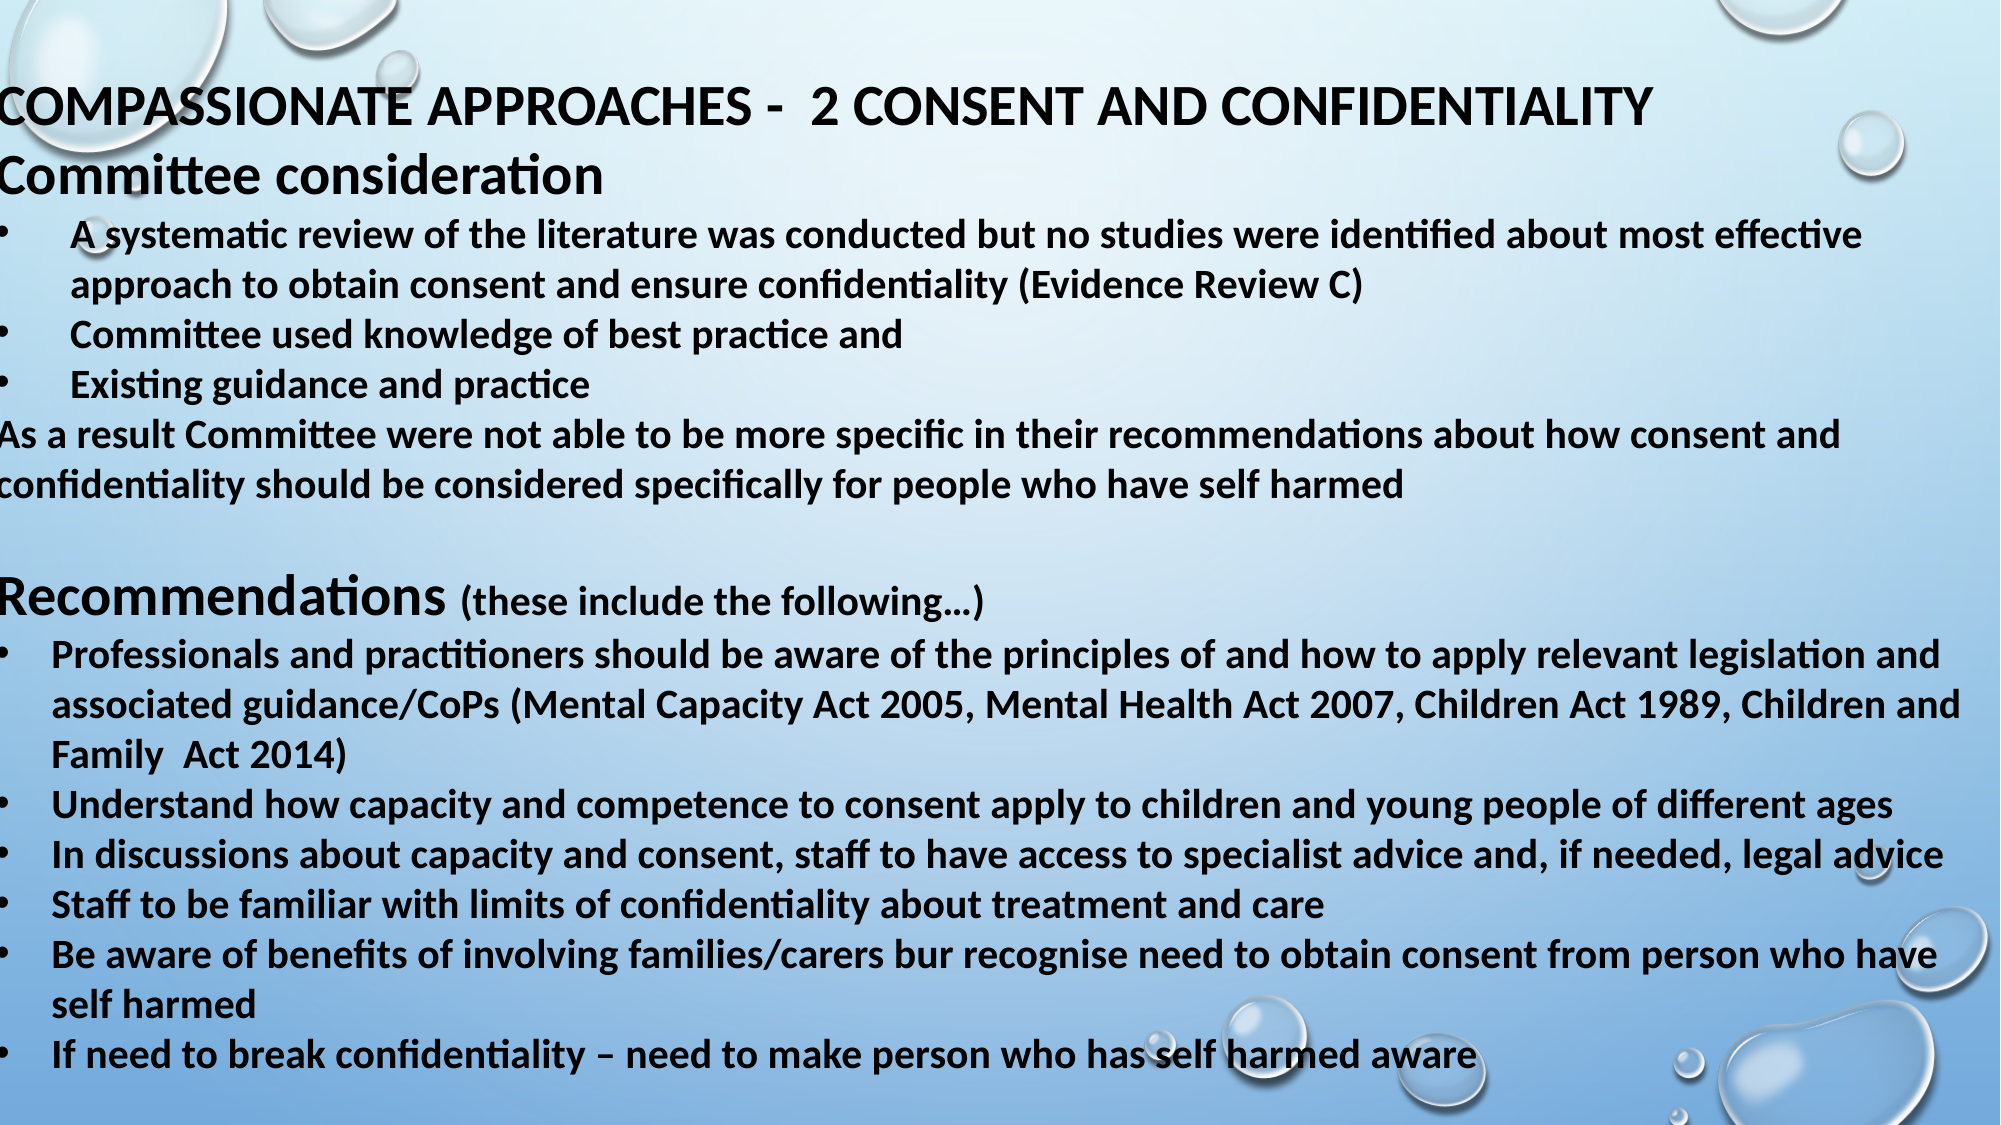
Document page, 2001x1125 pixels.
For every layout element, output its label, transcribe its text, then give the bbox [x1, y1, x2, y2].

picture [0, 0, 2000, 1125]
text_box COMPASSIONATE APPROACHES - 2 CONSENT AND CONFIDENTIALITY Committee consideration A systematic review of the literature was conducted but no studies were identified about most effective approach to obtain consent and ensure confidentiality (Evidence Review C) Committee used knowledge of best practice and Existing guidance and practice As a result Committee were not able to be more specific in their recommendations about how consent and confidentiality should be considered specifically for people who have self harmed Recommendations (these include the following…) Professionals and practitioners should be aware of the principles of and how to apply relevant legislation and associated guidance/CoPs (Mental Capacity Act 2005, Mental Health Act 2007, Children Act 1989, Children and Family Act 2014) Understand how capacity and competence to consent apply to children and young people of different ages In discussions about capacity and consent, staff to have access to specialist advice and, if needed, legal advice Staff to be familiar with limits of confidentiality about treatment and care Be aware of benefits of involving families/carers bur recognise need to obtain consent from person who have self harmed If need to break confidentiality – need to make person who has self harmed aware [0, 59, 1981, 1085]
